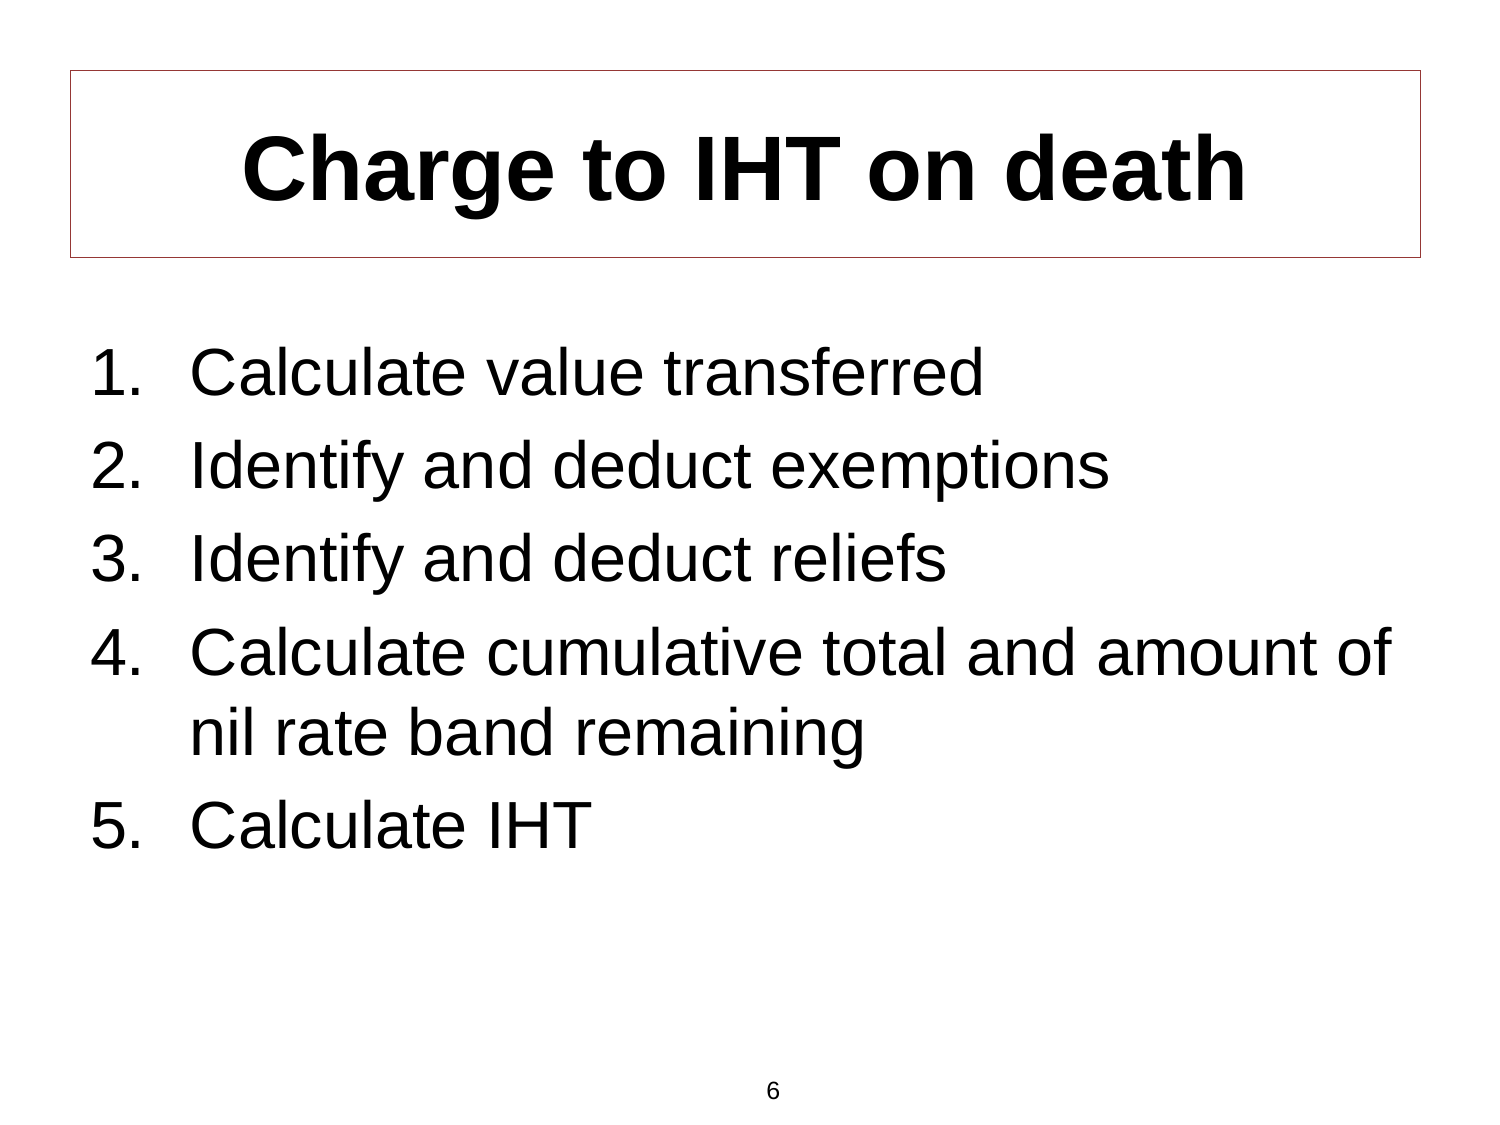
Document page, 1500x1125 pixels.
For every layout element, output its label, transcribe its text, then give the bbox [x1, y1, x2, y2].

title Charge to IHT on death [70, 70, 1421, 258]
list 1. Calculate value transferred 2. Identify and deduct exemptions 3. Identify and deduct reliefs 4. Calculate cumulative total and amount of nil rate band remaining 5. Calculate IHT [75, 262, 1425, 1005]
text_box 6 [609, 1053, 938, 1125]
